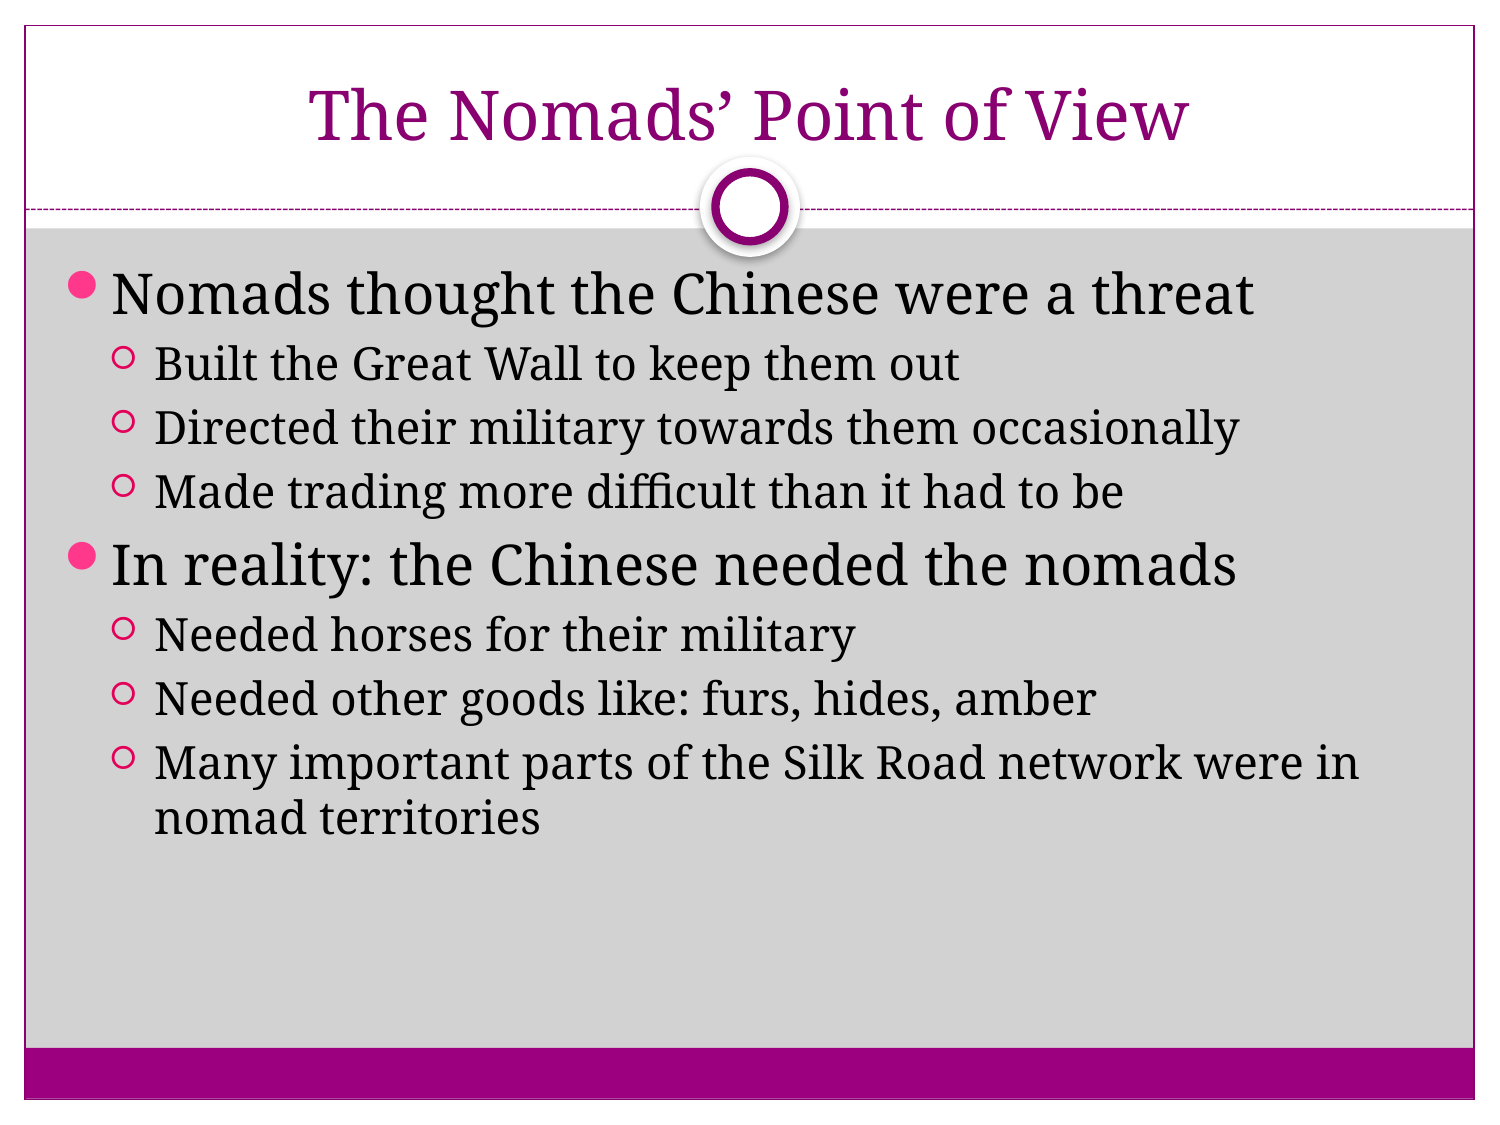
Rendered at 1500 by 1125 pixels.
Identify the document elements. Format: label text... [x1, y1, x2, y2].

title The Nomads’ Point of View [49, 37, 1450, 162]
list Nomads thought the Chinese were a threat Built the Great Wall to keep them out Directed their military towards them occasionally Made trading more difficult than it had to be In reality: the Chinese needed the nomads Needed horses for their military Needed other goods like: furs, hides, amber Many important parts of the Silk Road network were in nomad territories [49, 250, 1445, 1001]
